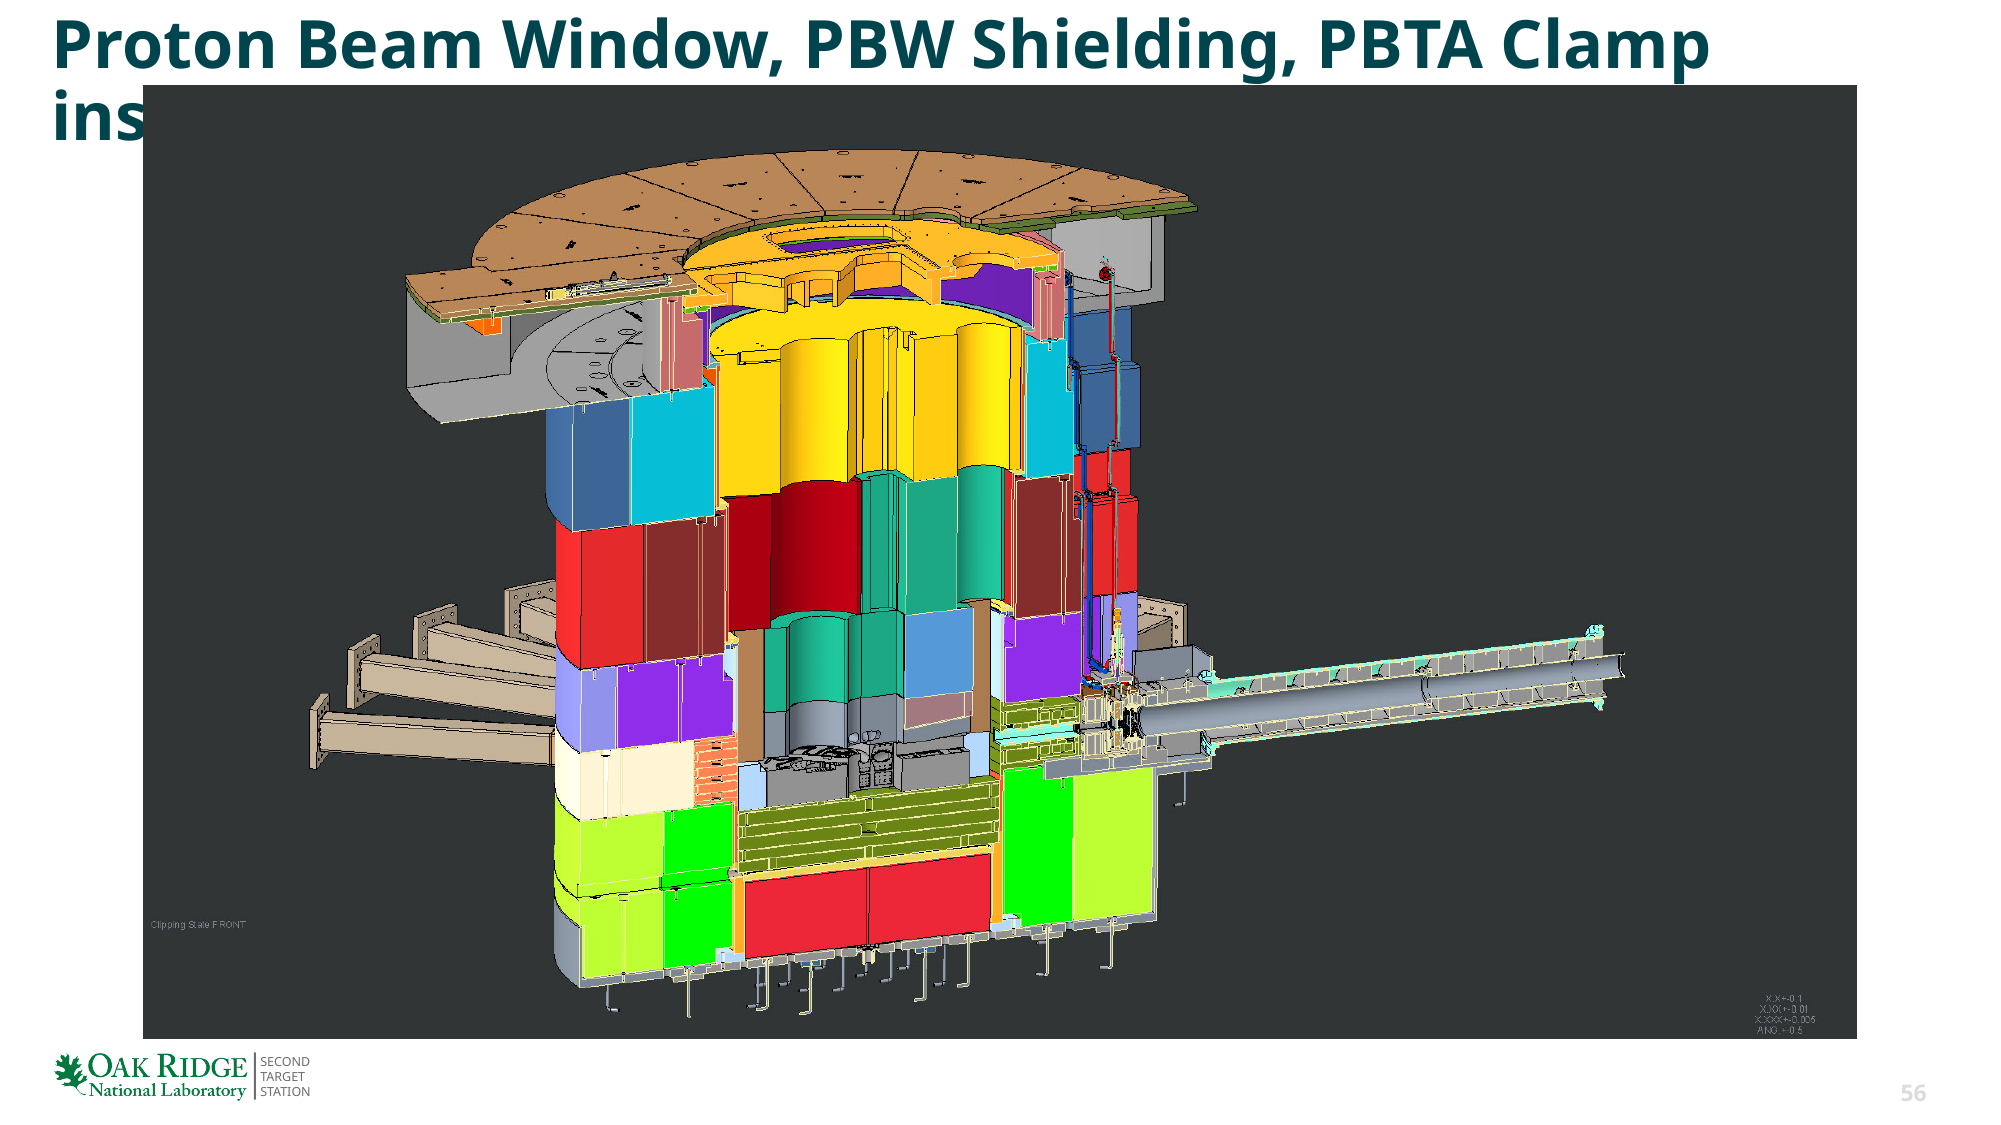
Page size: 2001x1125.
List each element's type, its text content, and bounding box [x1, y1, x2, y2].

picture [143, 85, 1857, 1039]
picture [49, 1049, 250, 1104]
title Proton Beam Window, PBW Shielding, PBTA Clamp installed [51, 10, 1937, 156]
